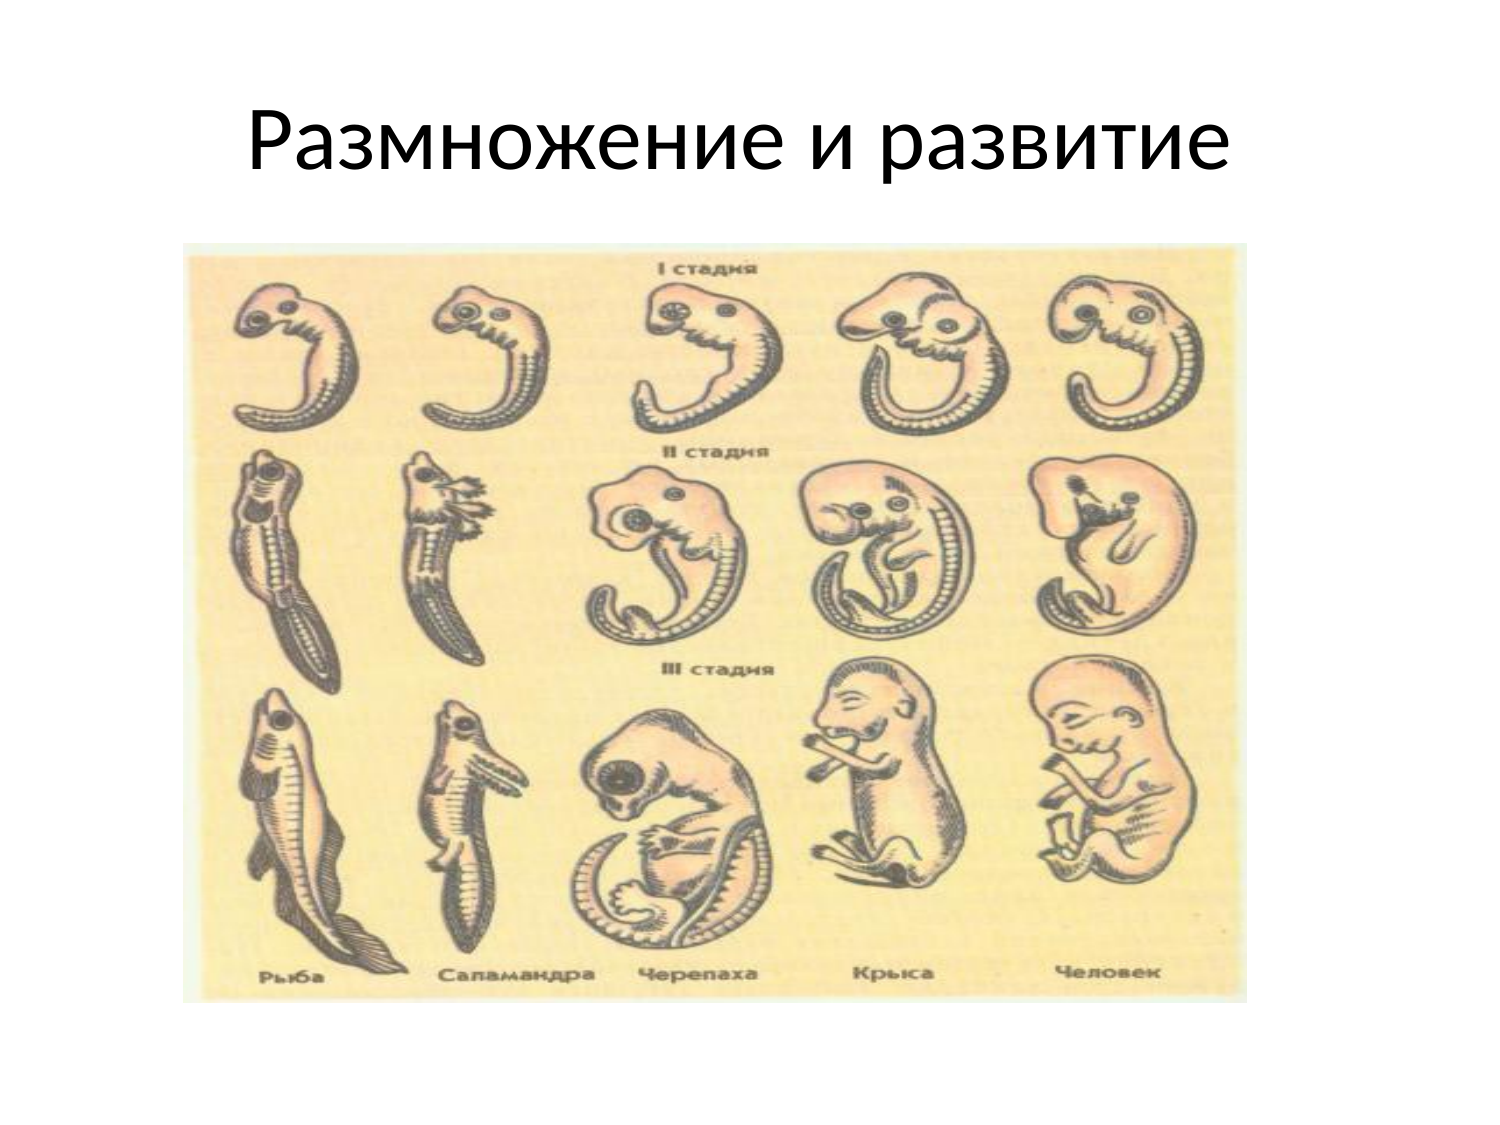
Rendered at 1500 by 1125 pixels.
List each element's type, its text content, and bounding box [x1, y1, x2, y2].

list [182, 243, 1247, 1003]
title Размножение и развитие [75, 45, 1425, 220]
